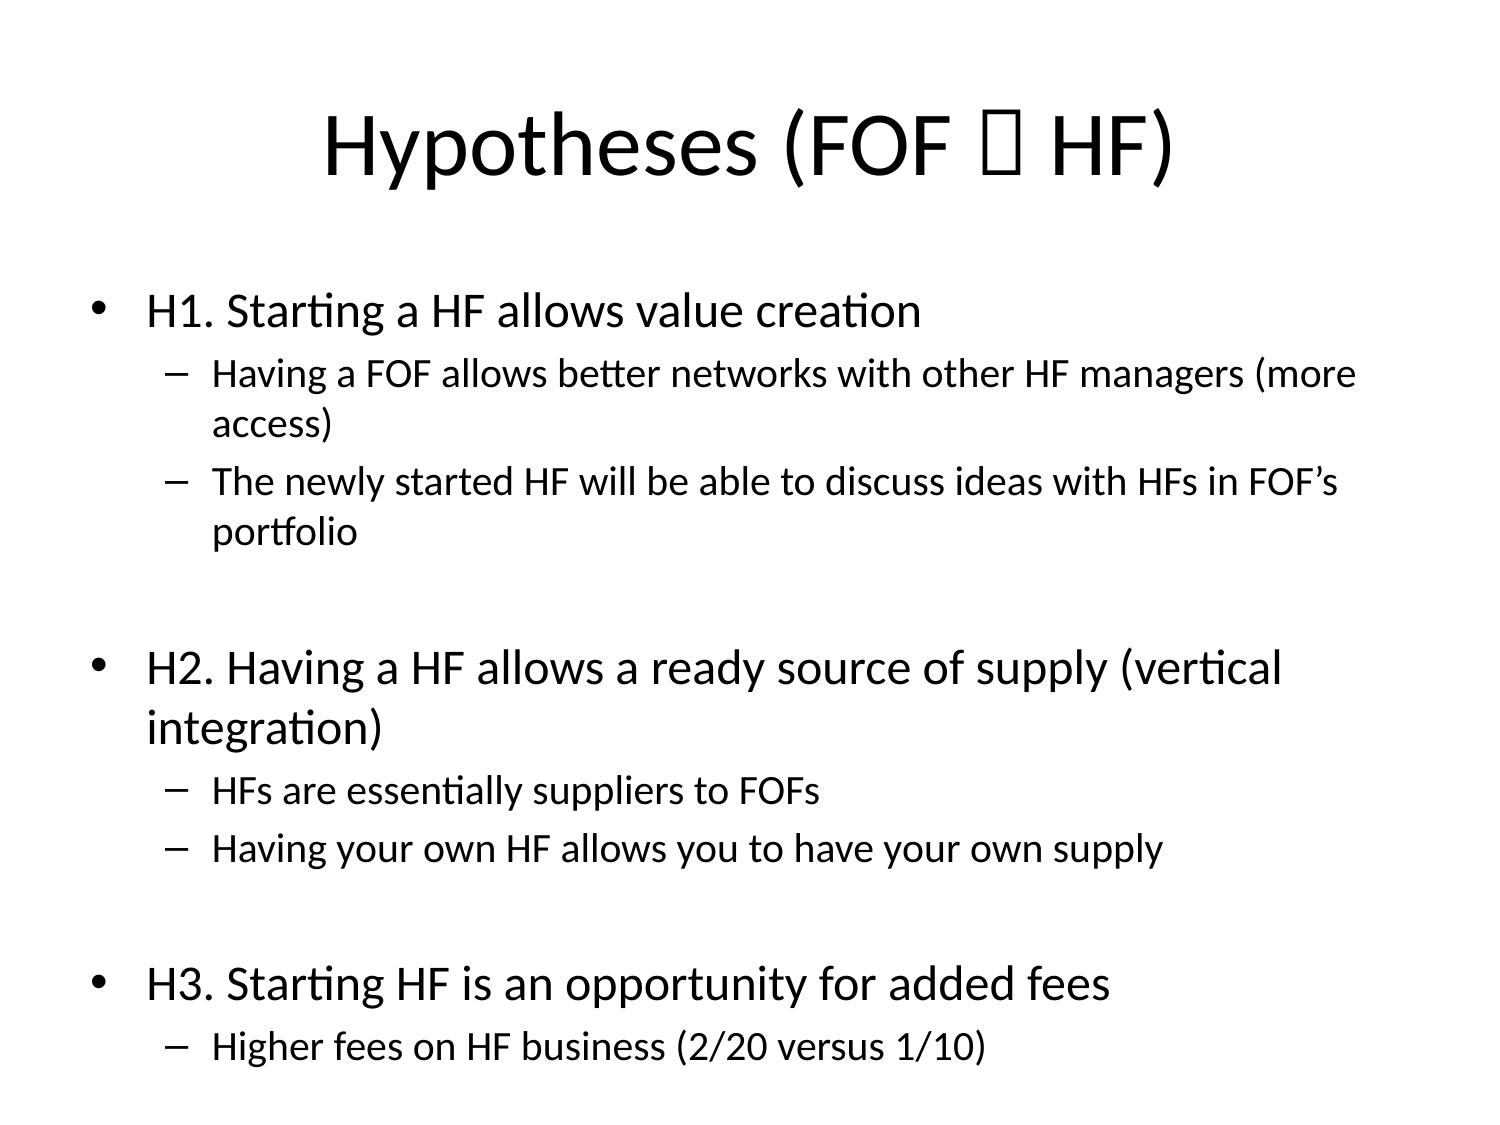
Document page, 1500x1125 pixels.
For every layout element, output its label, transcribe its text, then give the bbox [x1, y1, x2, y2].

list H1. Starting a HF allows value creation Having a FOF allows better networks with other HF managers (more access) The newly started HF will be able to discuss ideas with HFs in FOF’s portfolio H2. Having a HF allows a ready source of supply (vertical integration) HFs are essentially suppliers to FOFs Having your own HF allows you to have your own supply H3. Starting HF is an opportunity for added fees Higher fees on HF business (2/20 versus 1/10) [75, 200, 1425, 1063]
title Hypotheses (FOF  HF) [75, 45, 1425, 200]
